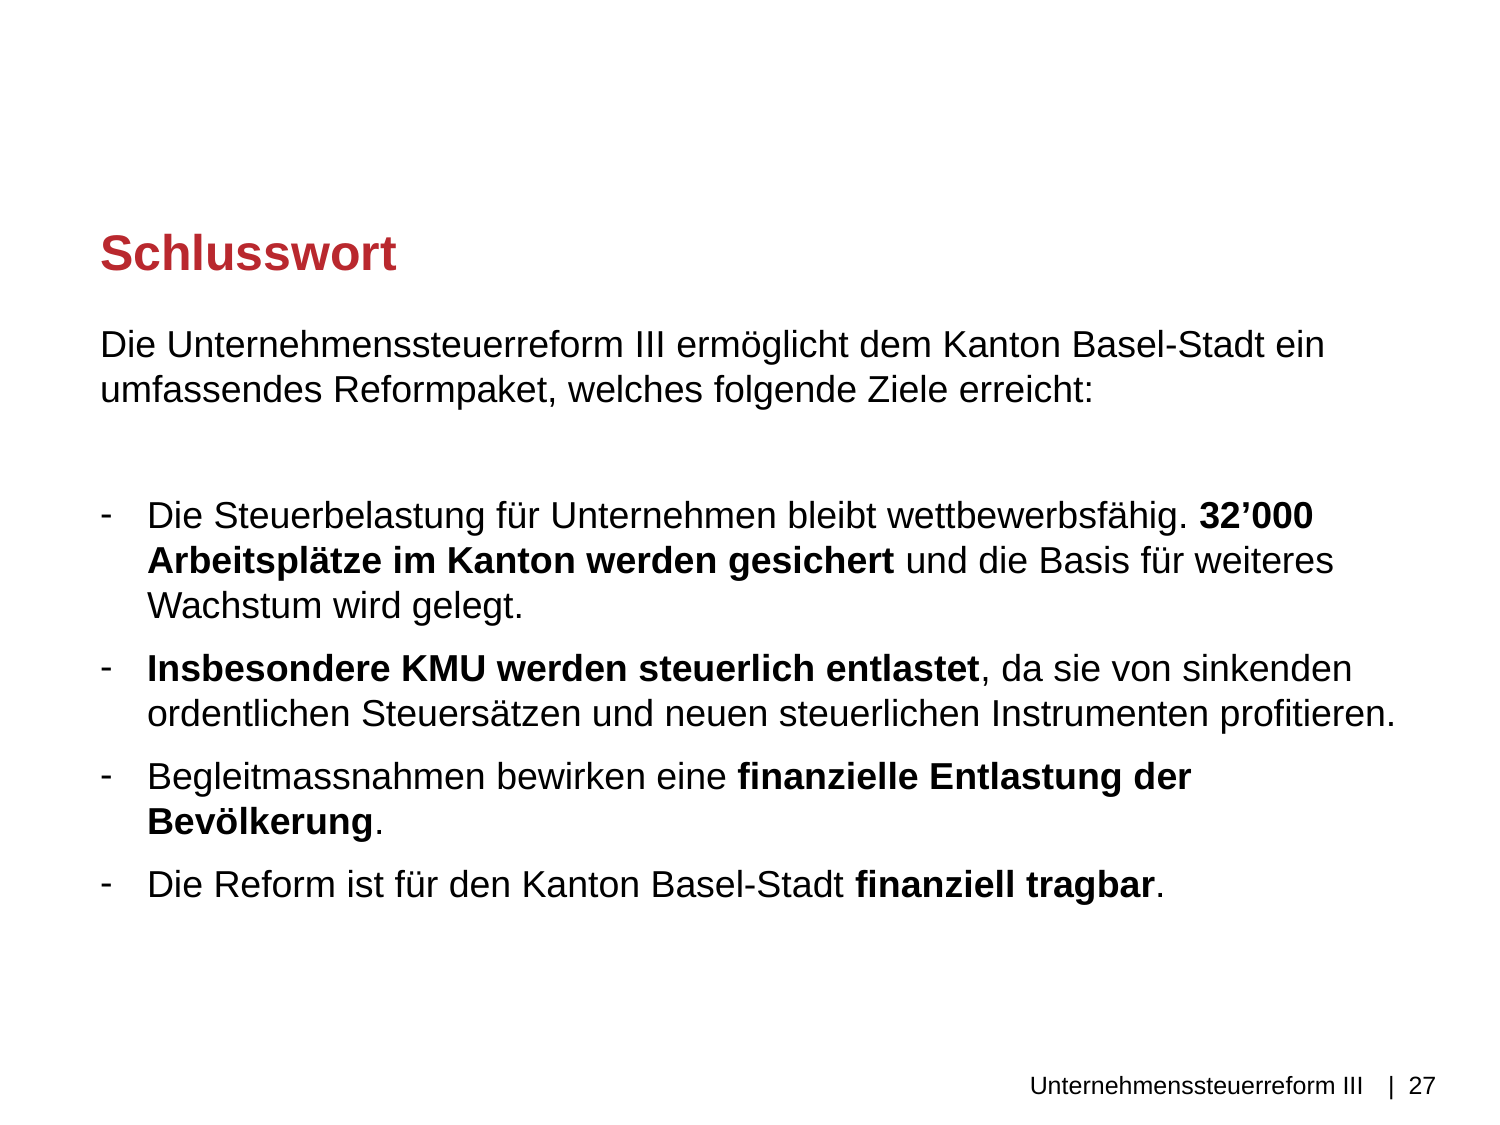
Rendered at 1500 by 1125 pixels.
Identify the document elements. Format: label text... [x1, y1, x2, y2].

title Schlusswort [100, 219, 1436, 281]
slide_number | 27 [1388, 1064, 1500, 1125]
footer Unternehmenssteuerreform III [448, 1064, 1365, 1125]
list Die Unternehmenssteuerreform III ermöglicht dem Kanton Basel-Stadt ein umfassendes Reformpaket, welches folgende Ziele erreicht: Die Steuerbelastung für Unternehmen bleibt wettbewerbsfähig. 32’000 Arbeitsplätze im Kanton werden gesichert und die Basis für weiteres Wachstum wird gelegt. Insbesondere KMU werden steuerlich entlastet, da sie von sinkenden ordentlichen Steuersätzen und neuen steuerlichen Instrumenten profitieren. Begleitmassnahmen bewirken eine finanzielle Entlastung der Bevölkerung. Die Reform ist für den Kanton Basel-Stadt finanziell tragbar. [100, 320, 1436, 1018]
